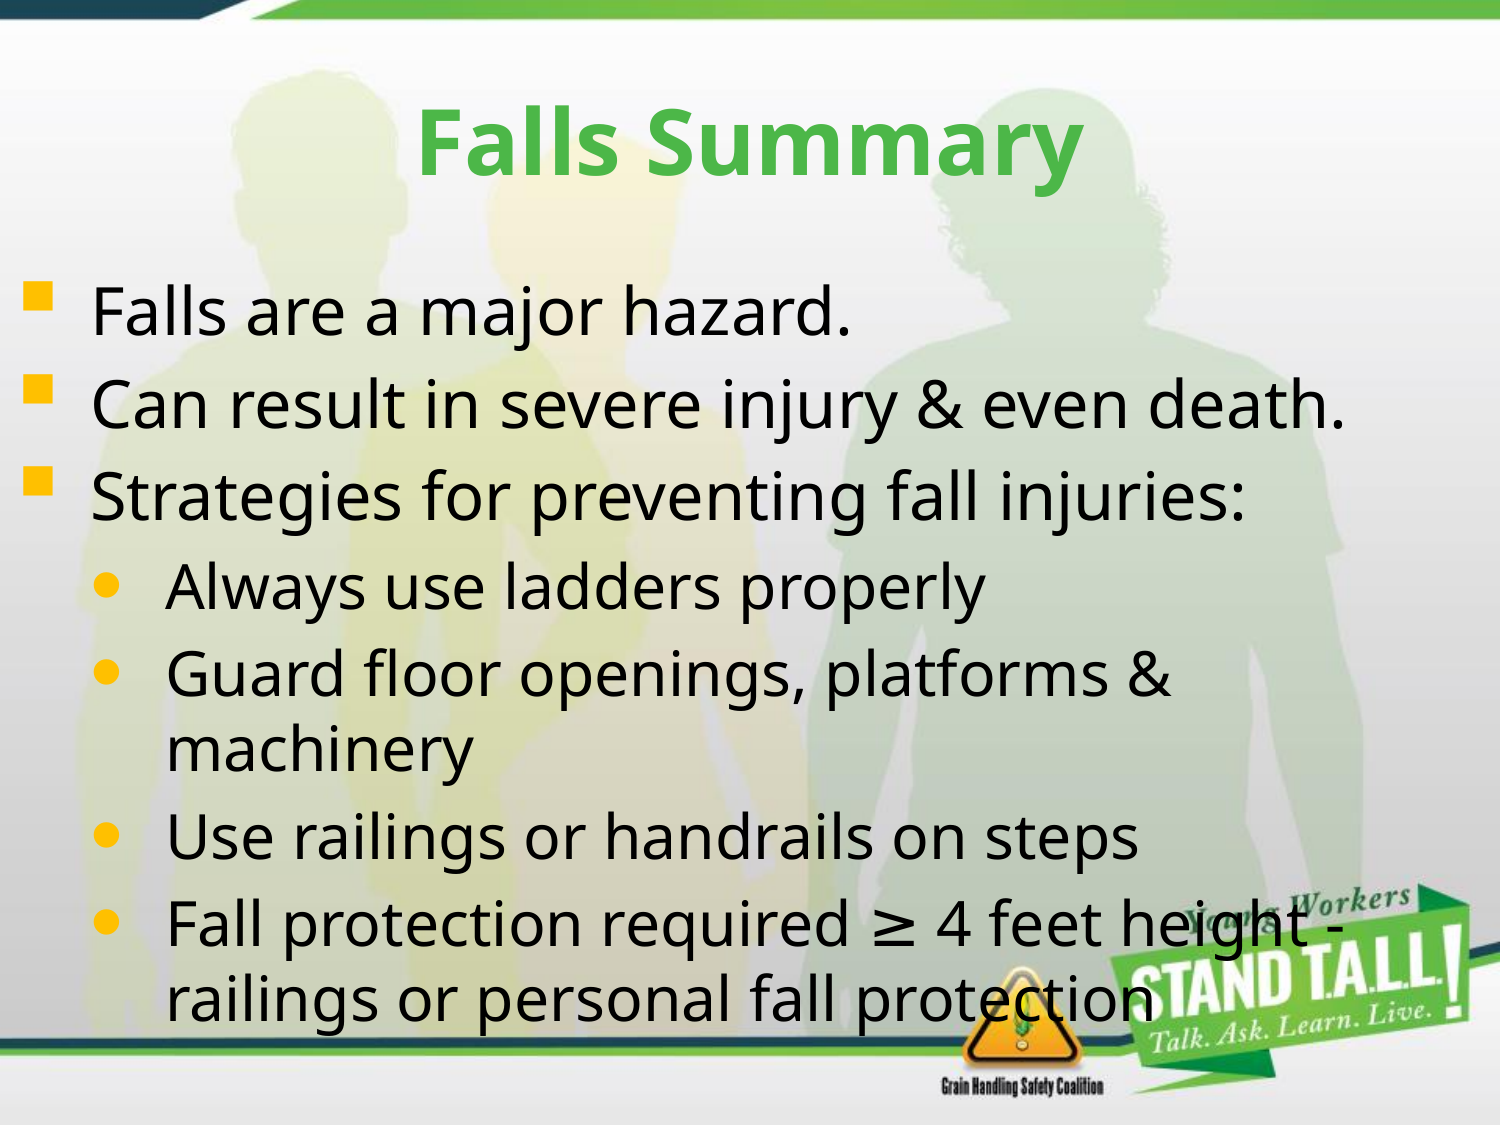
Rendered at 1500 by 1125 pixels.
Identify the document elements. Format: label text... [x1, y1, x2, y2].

picture [0, 0, 1500, 1125]
list Falls are a major hazard. Can result in severe injury & even death. Strategies for preventing fall injuries: Always use ladders properly Guard floor openings, platforms & machinery Use railings or handrails on steps Fall protection required ≥ 4 feet height -railings or personal fall protection [0, 261, 1437, 1124]
title Falls Summary [75, 45, 1425, 233]
